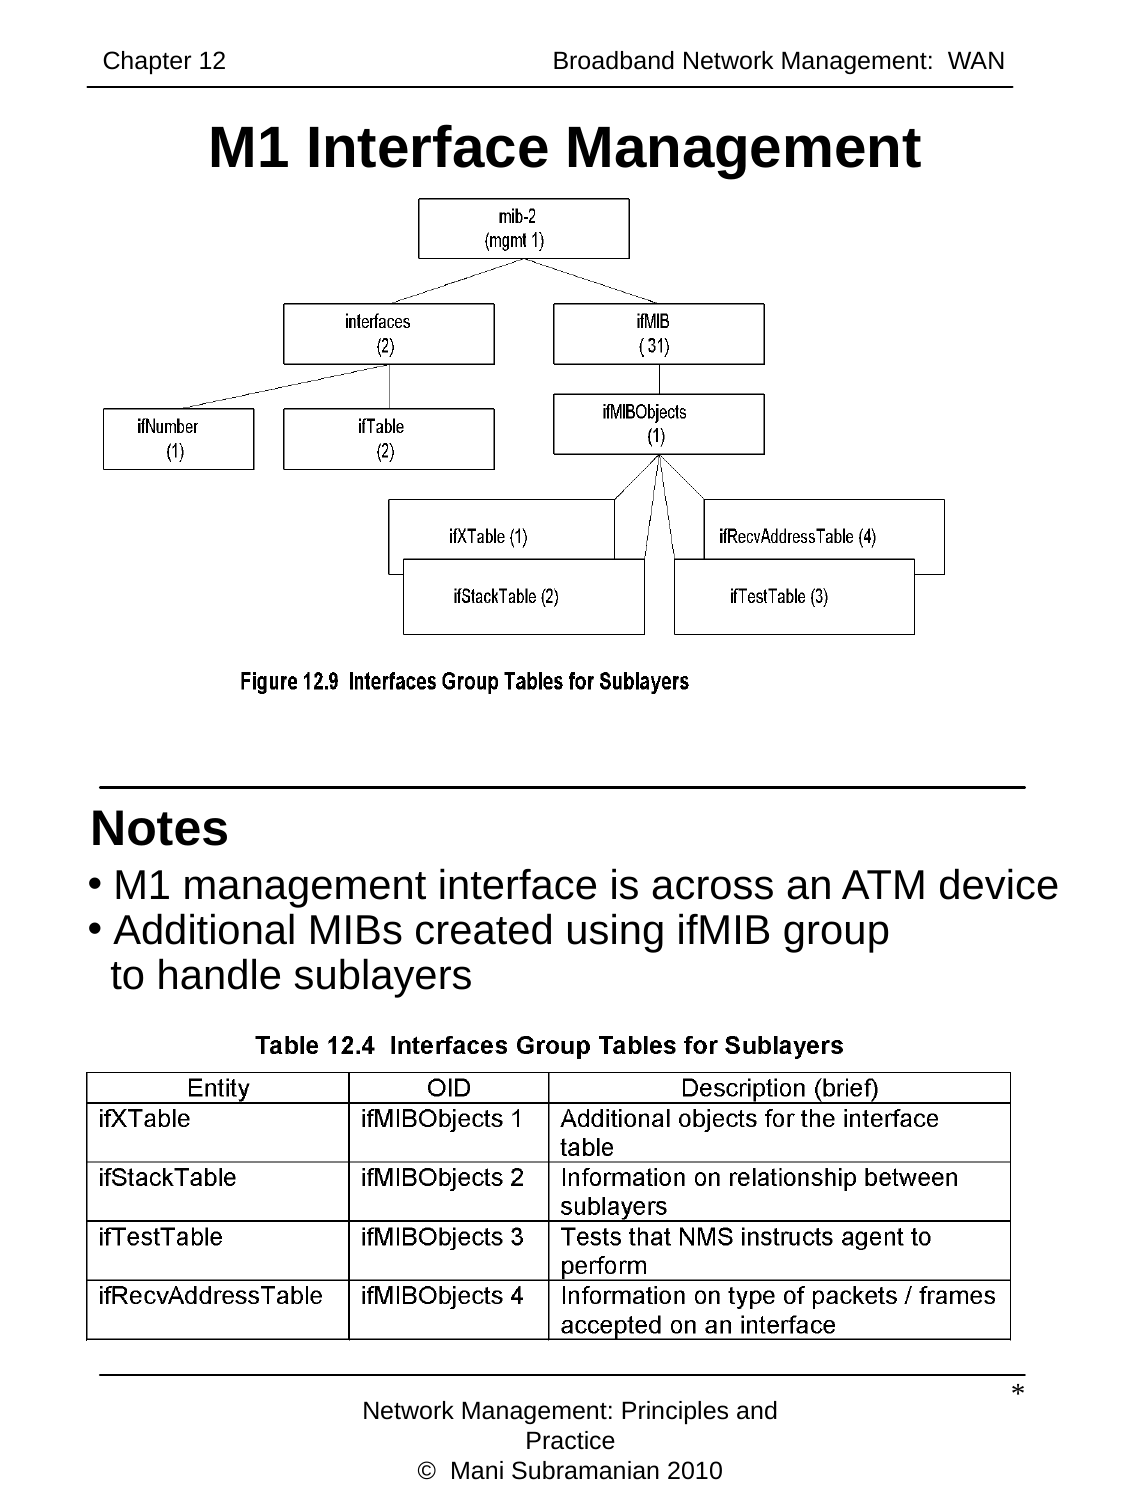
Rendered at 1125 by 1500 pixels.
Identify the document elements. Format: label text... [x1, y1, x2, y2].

text_box M1 management interface is across an ATM device Additional MIBs created using ifMIB group to handle sublayers [72, 855, 1078, 1007]
picture [85, 1017, 1011, 1406]
picture [99, 174, 949, 744]
text_box Notes [0, 787, 250, 863]
text_box Chapter 12 Broadband Network Management: WAN [87, 37, 1028, 83]
title M1 Interface Management [87, 99, 1044, 188]
text_box * [806, 1366, 1041, 1467]
text_box Network Management: Principles and Practice © Mani Subramanian 2010 [299, 1414, 806, 1463]
